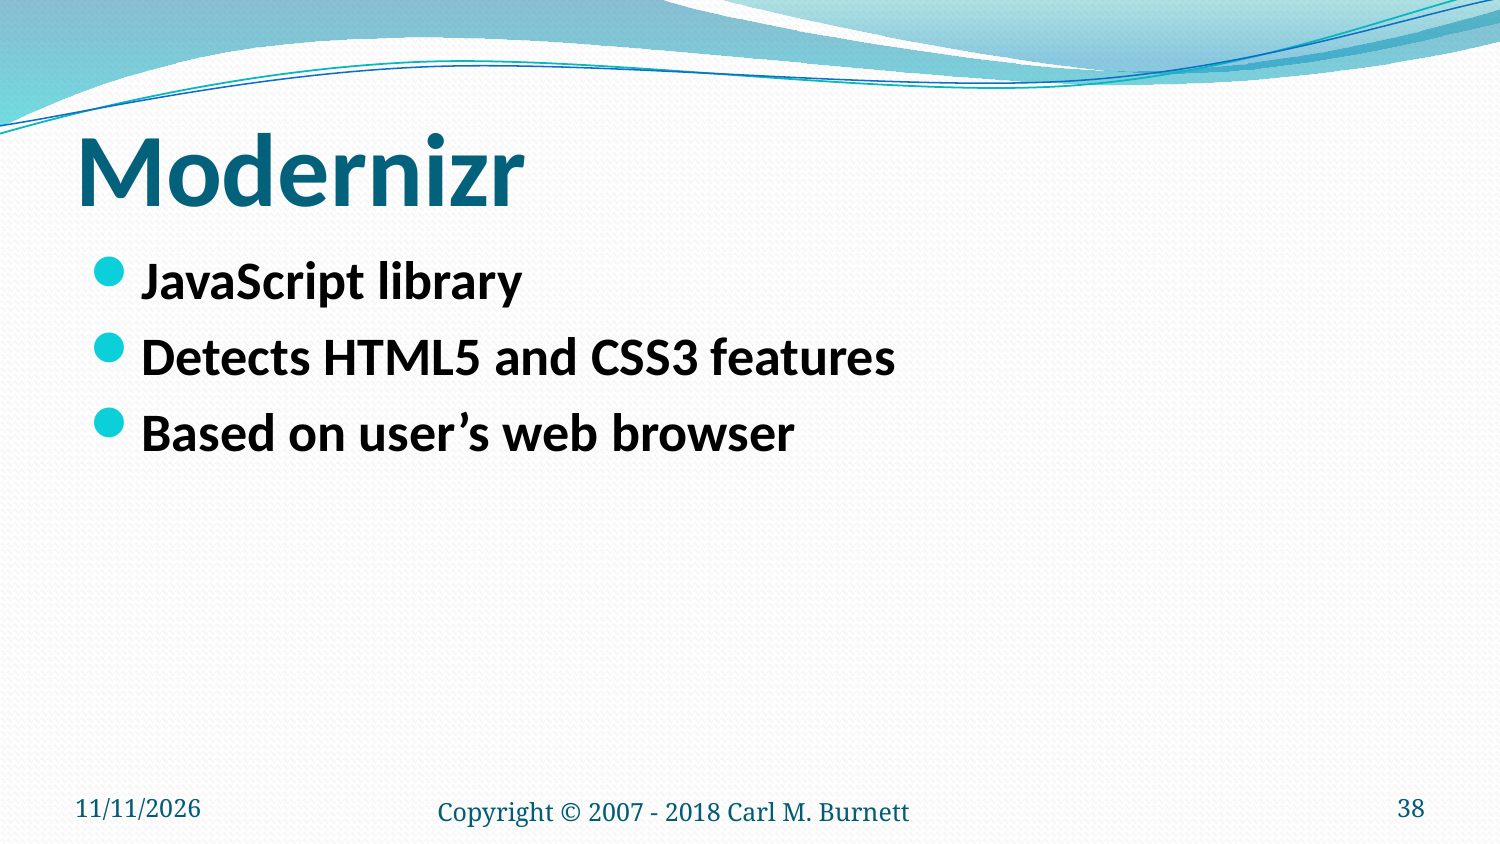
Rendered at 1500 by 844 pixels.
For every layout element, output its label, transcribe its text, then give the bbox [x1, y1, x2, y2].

list JavaScript library Detects HTML5 and CSS3 features Based on user’s web browser [75, 238, 1425, 779]
footer Copyright © 2007 - 2018 Carl M. Burnett [437, 782, 988, 827]
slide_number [75, 782, 425, 827]
slide_number 38 [1299, 782, 1425, 827]
title Modernizr [75, 86, 1425, 228]
